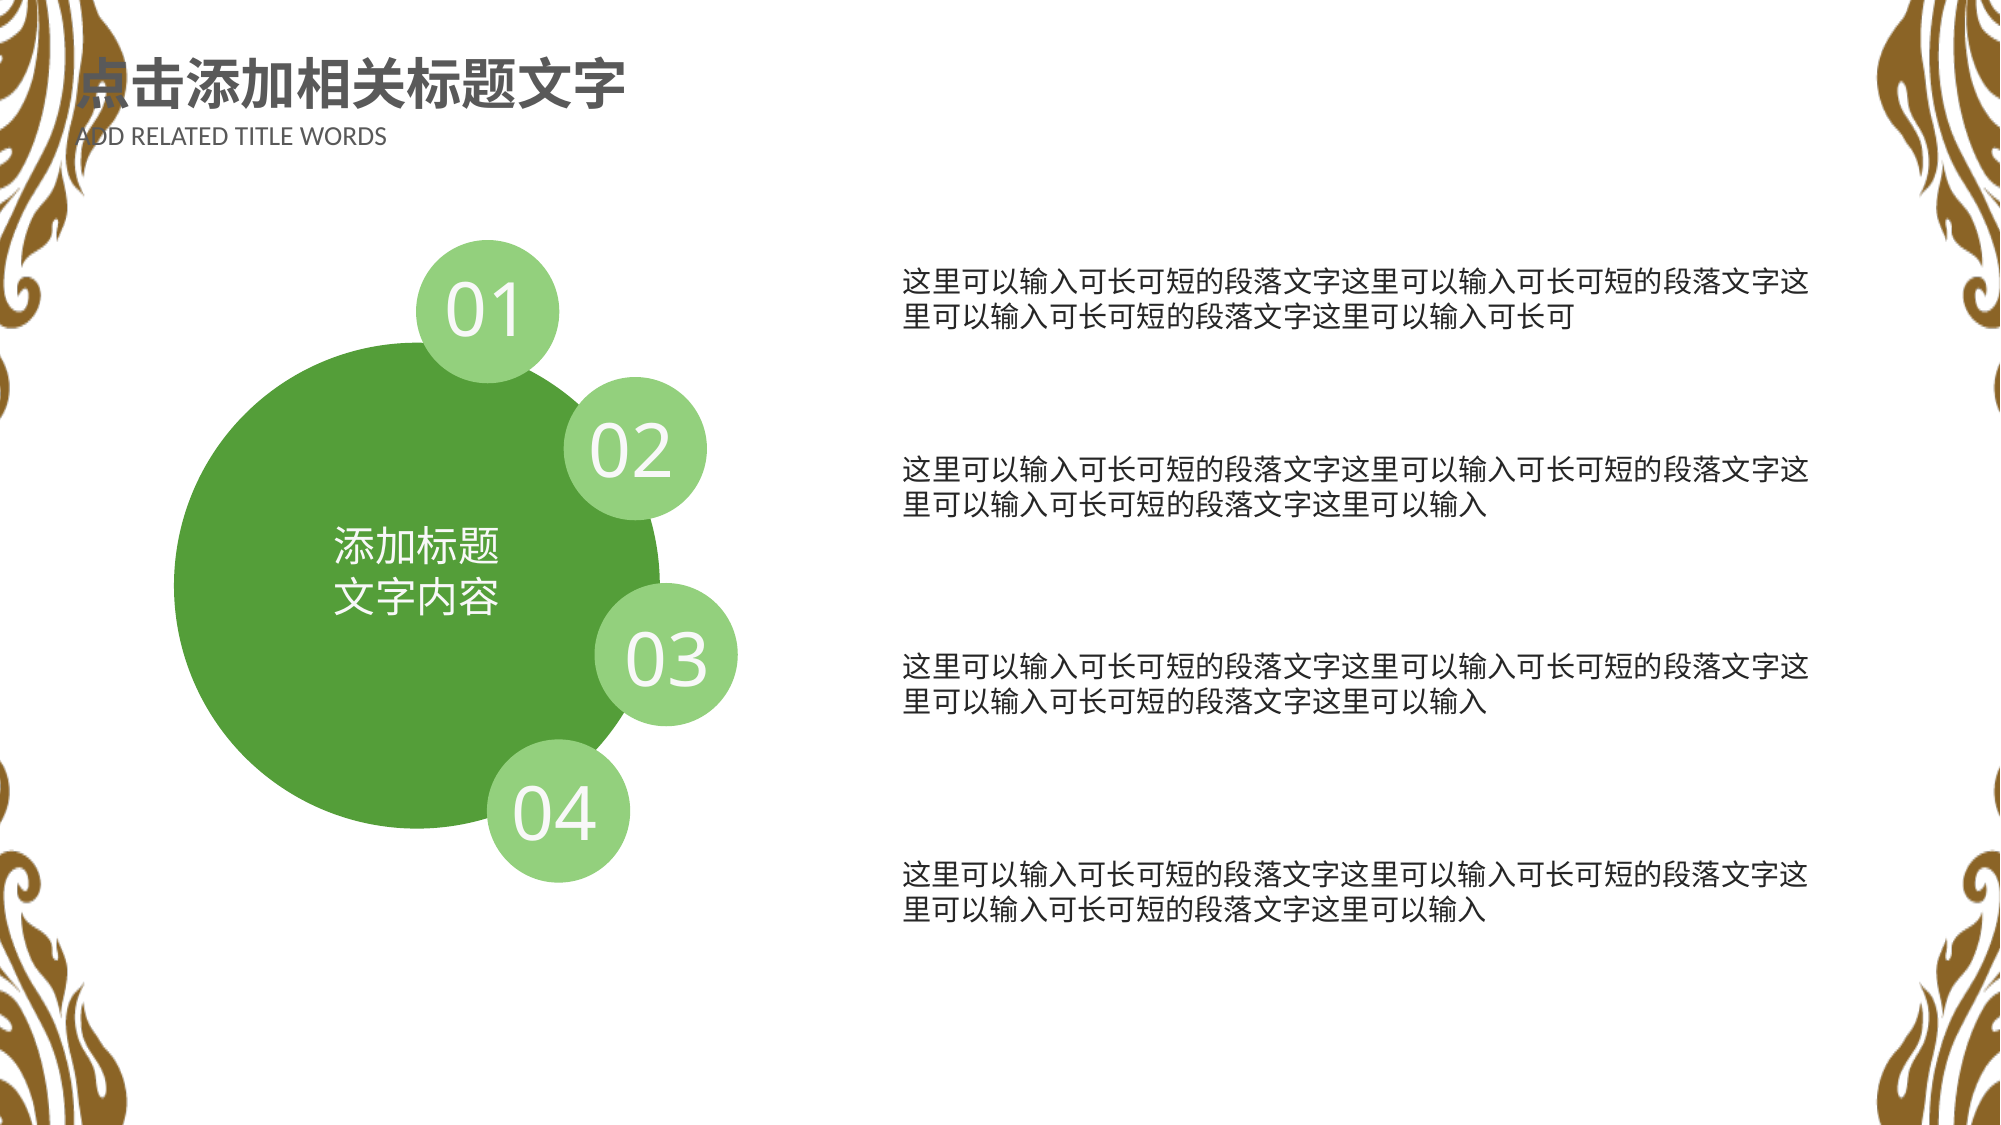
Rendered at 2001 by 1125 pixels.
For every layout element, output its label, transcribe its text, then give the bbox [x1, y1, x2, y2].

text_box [564, 377, 707, 520]
text_box ADD RELATED TITLE WORDS [59, 110, 403, 159]
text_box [487, 740, 630, 882]
text_box 这里可以输入可长可短的段落文字这里可以输入可长可短的段落文字这里可以输入可长可短的段落文字这里可以输入 [888, 444, 1834, 529]
text_box 添加标题 文字内容 [310, 512, 524, 628]
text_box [416, 240, 559, 383]
text_box [174, 343, 660, 828]
text_box 这里可以输入可长可短的段落文字这里可以输入可长可短的段落文字这里可以输入可长可短的段落文字这里可以输入 [888, 640, 1834, 726]
picture [0, 0, 2000, 1125]
text_box 这里可以输入可长可短的段落文字这里可以输入可长可短的段落文字这里可以输入可长可短的段落文字这里可以输入 [887, 848, 1833, 934]
text_box 这里可以输入可长可短的段落文字这里可以输入可长可短的段落文字这里可以输入可长可短的段落文字这里可以输入可长可 [888, 255, 1834, 341]
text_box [595, 583, 737, 726]
text_box 点击添加相关标题文字 [60, 41, 644, 123]
